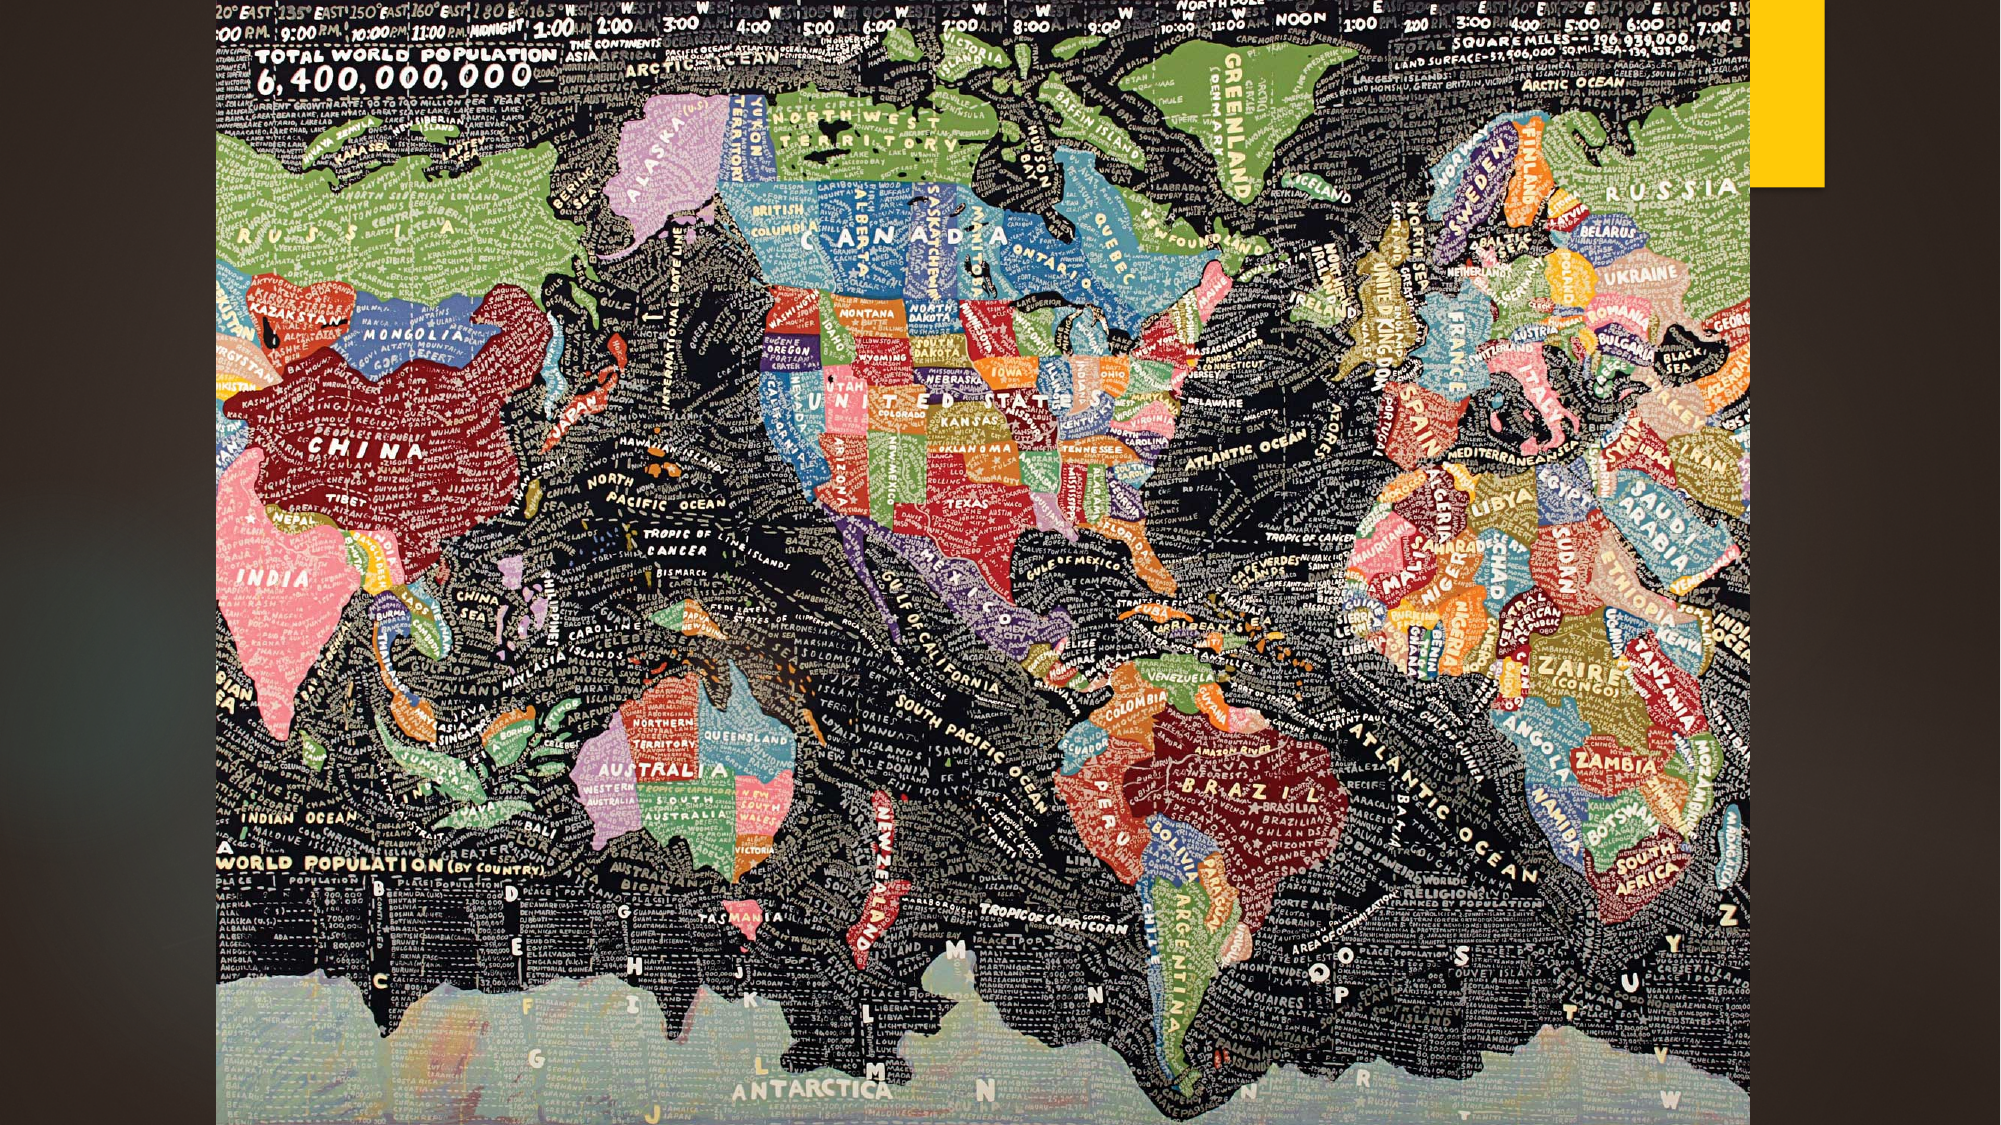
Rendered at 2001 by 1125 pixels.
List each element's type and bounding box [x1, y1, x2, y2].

picture [0, 0, 1750, 1125]
